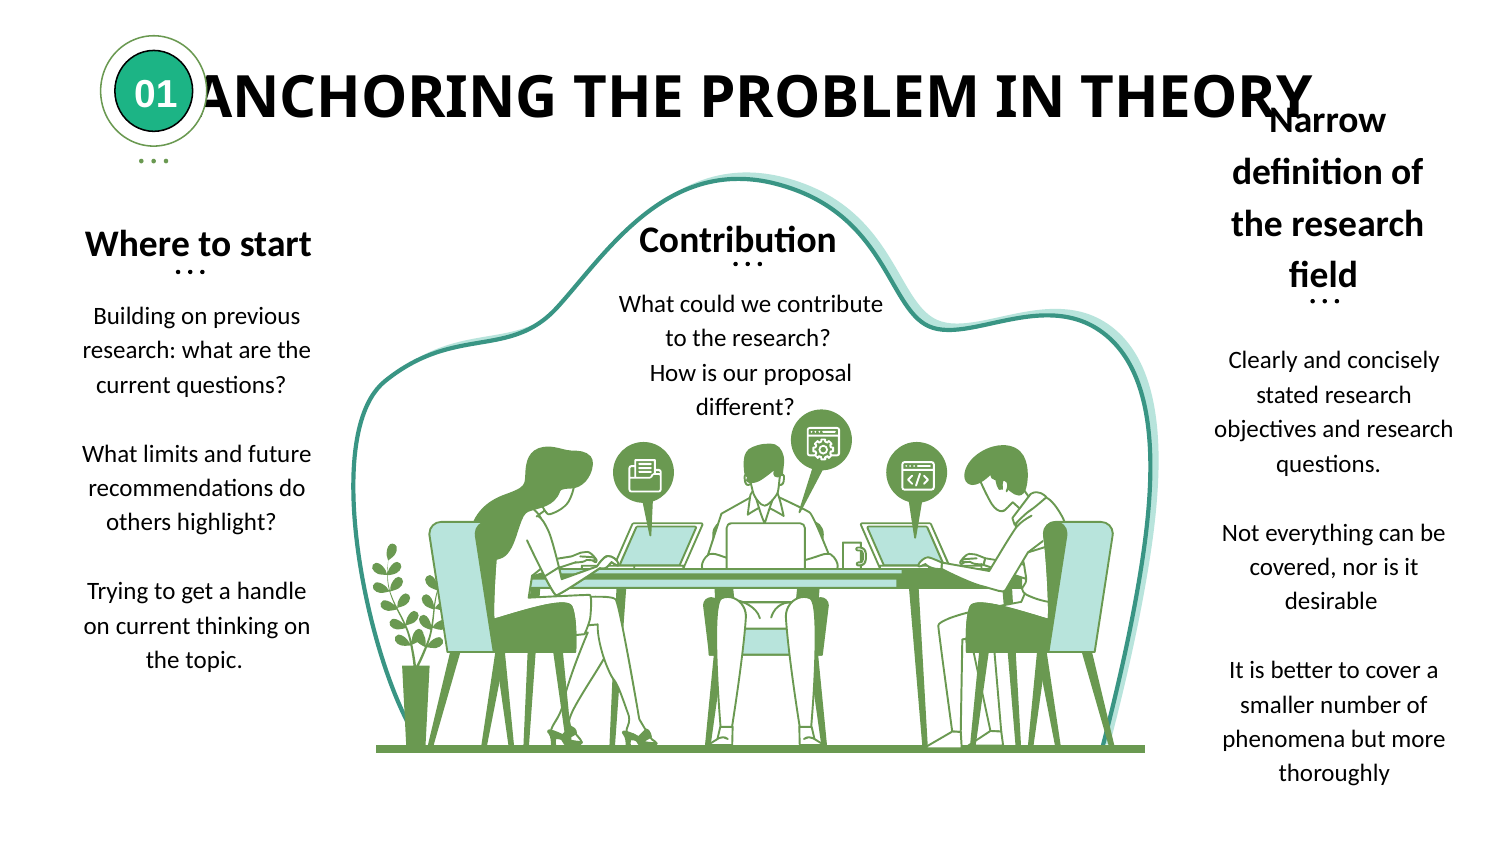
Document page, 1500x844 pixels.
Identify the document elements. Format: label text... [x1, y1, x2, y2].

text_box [733, 261, 763, 267]
subtitle Where to start [69, 209, 318, 268]
title ANCHORING THE PROBLEM IN THEORY [212, 43, 1410, 123]
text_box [175, 269, 205, 275]
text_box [806, 426, 841, 461]
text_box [628, 458, 663, 493]
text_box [901, 460, 935, 491]
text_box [100, 35, 207, 164]
subtitle Narrow definition of the research field [1193, 99, 1462, 285]
subtitle Clearly and concisely stated research objectives and research questions. Not everything can be covered, nor is it desirable It is better to cover a smaller number of phenomena but more thoroughly [1187, 324, 1482, 585]
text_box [1310, 298, 1340, 304]
subtitle Building on previous research: what are the current questions? What limits and future recommendations do others highlight? Trying to get a handle on current thinking on the topic. [62, 279, 318, 597]
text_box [323, 172, 1175, 754]
